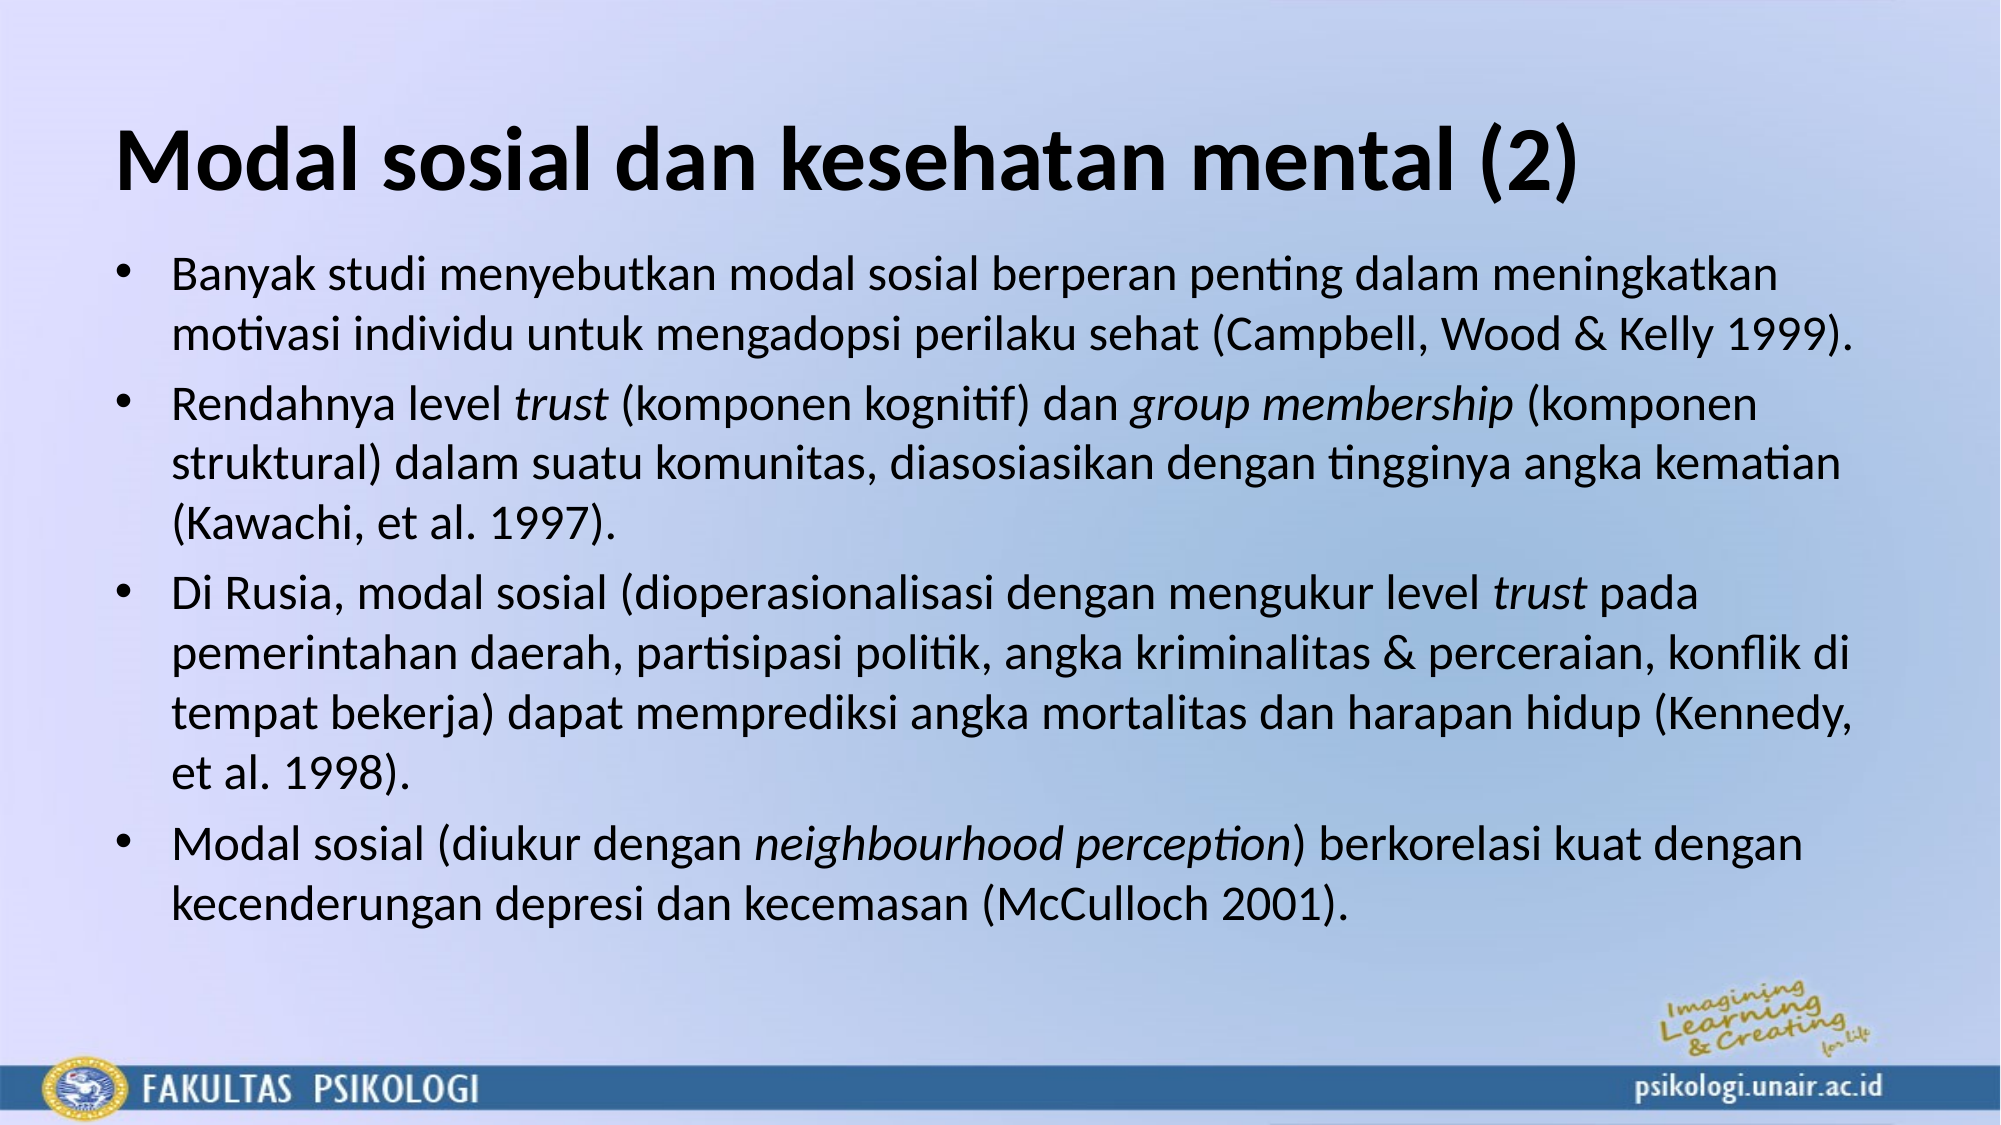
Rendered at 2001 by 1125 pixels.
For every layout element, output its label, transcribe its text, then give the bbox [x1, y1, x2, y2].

picture [0, 0, 2001, 1125]
title Modal sosial dan kesehatan mental (2) [99, 75, 1900, 232]
list Banyak studi menyebutkan modal sosial berperan penting dalam meningkatkan motivasi individu untuk mengadopsi perilaku sehat (Campbell, Wood & Kelly 1999). Rendahnya level trust (komponen kognitif) dan group membership (komponen struktural) dalam suatu komunitas, diasosiasikan dengan tingginya angka kematian (Kawachi, et al. 1997). Di Rusia, modal sosial (dioperasionalisasi dengan mengukur level trust pada pemerintahan daerah, partisipasi politik, angka kriminalitas & perceraian, konflik di tempat bekerja) dapat memprediksi angka mortalitas dan harapan hidup (Kennedy, et al. 1998). Modal sosial (diukur dengan neighbourhood perception) berkorelasi kuat dengan kecenderungan depresi dan kecemasan (McCulloch 2001). [99, 232, 1900, 975]
